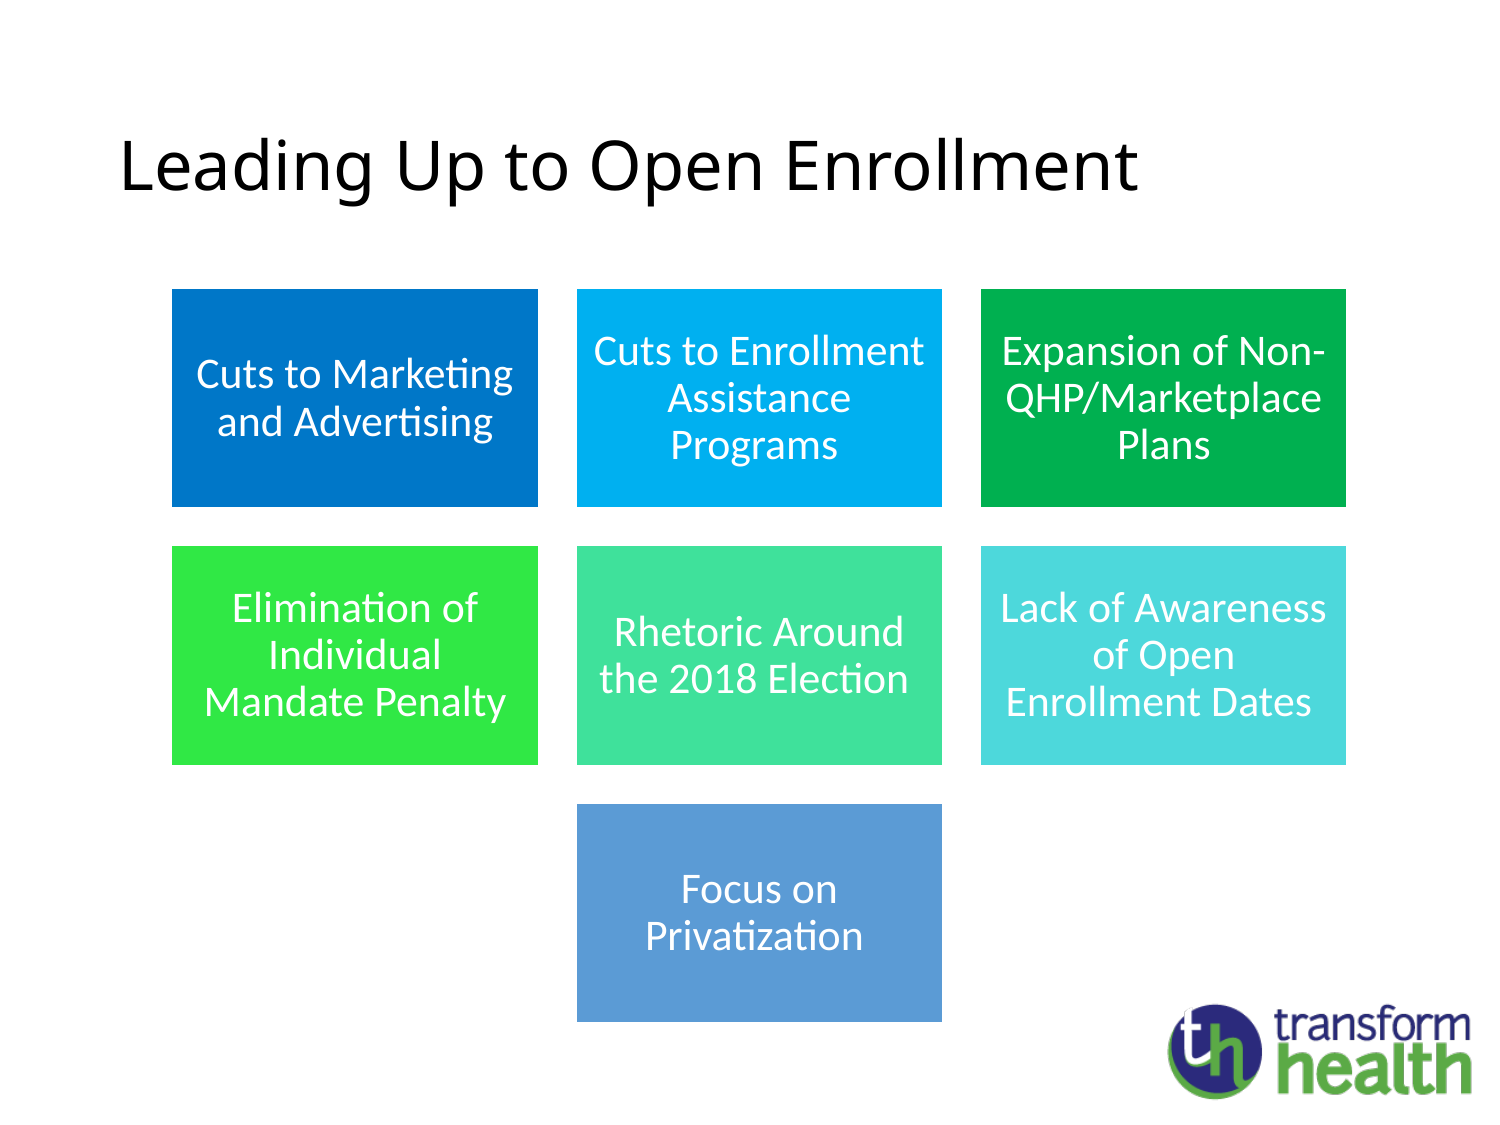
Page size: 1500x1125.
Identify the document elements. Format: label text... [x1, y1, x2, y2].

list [112, 287, 1407, 1024]
title Leading Up to Open Enrollment [103, 59, 1397, 278]
picture [1163, 997, 1477, 1107]
